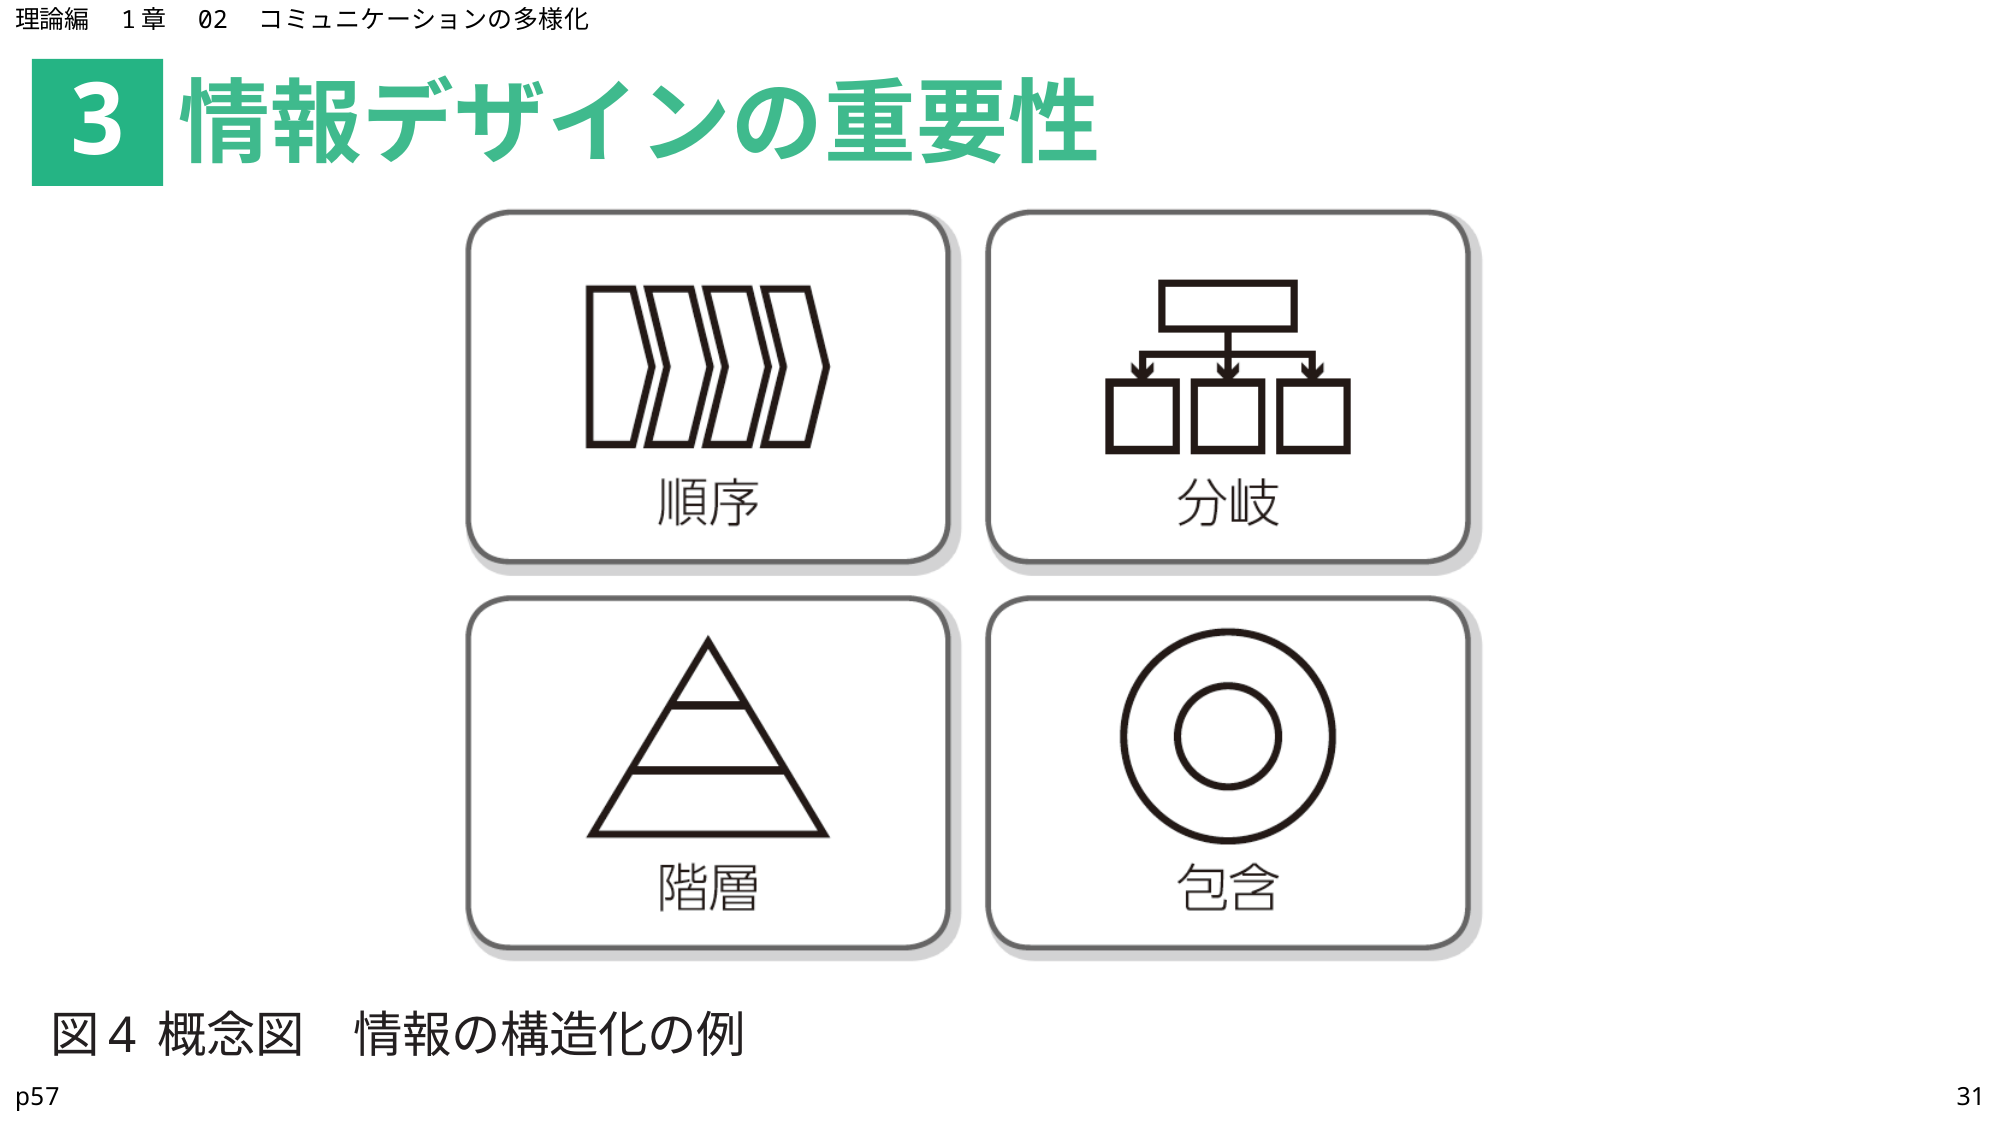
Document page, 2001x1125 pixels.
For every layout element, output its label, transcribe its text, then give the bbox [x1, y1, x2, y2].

picture [445, 181, 1500, 971]
list 3 [31, 58, 164, 186]
list p57 [0, 1072, 661, 1123]
list 理論編 1章 02 コミュニケーションの多様化 [0, 0, 1438, 42]
list 情報デザインの重要性 [163, 55, 1956, 198]
list 図4 概念図 情報の構造化の例 [35, 1002, 1959, 1072]
slide_number 31 [1550, 1072, 2000, 1123]
